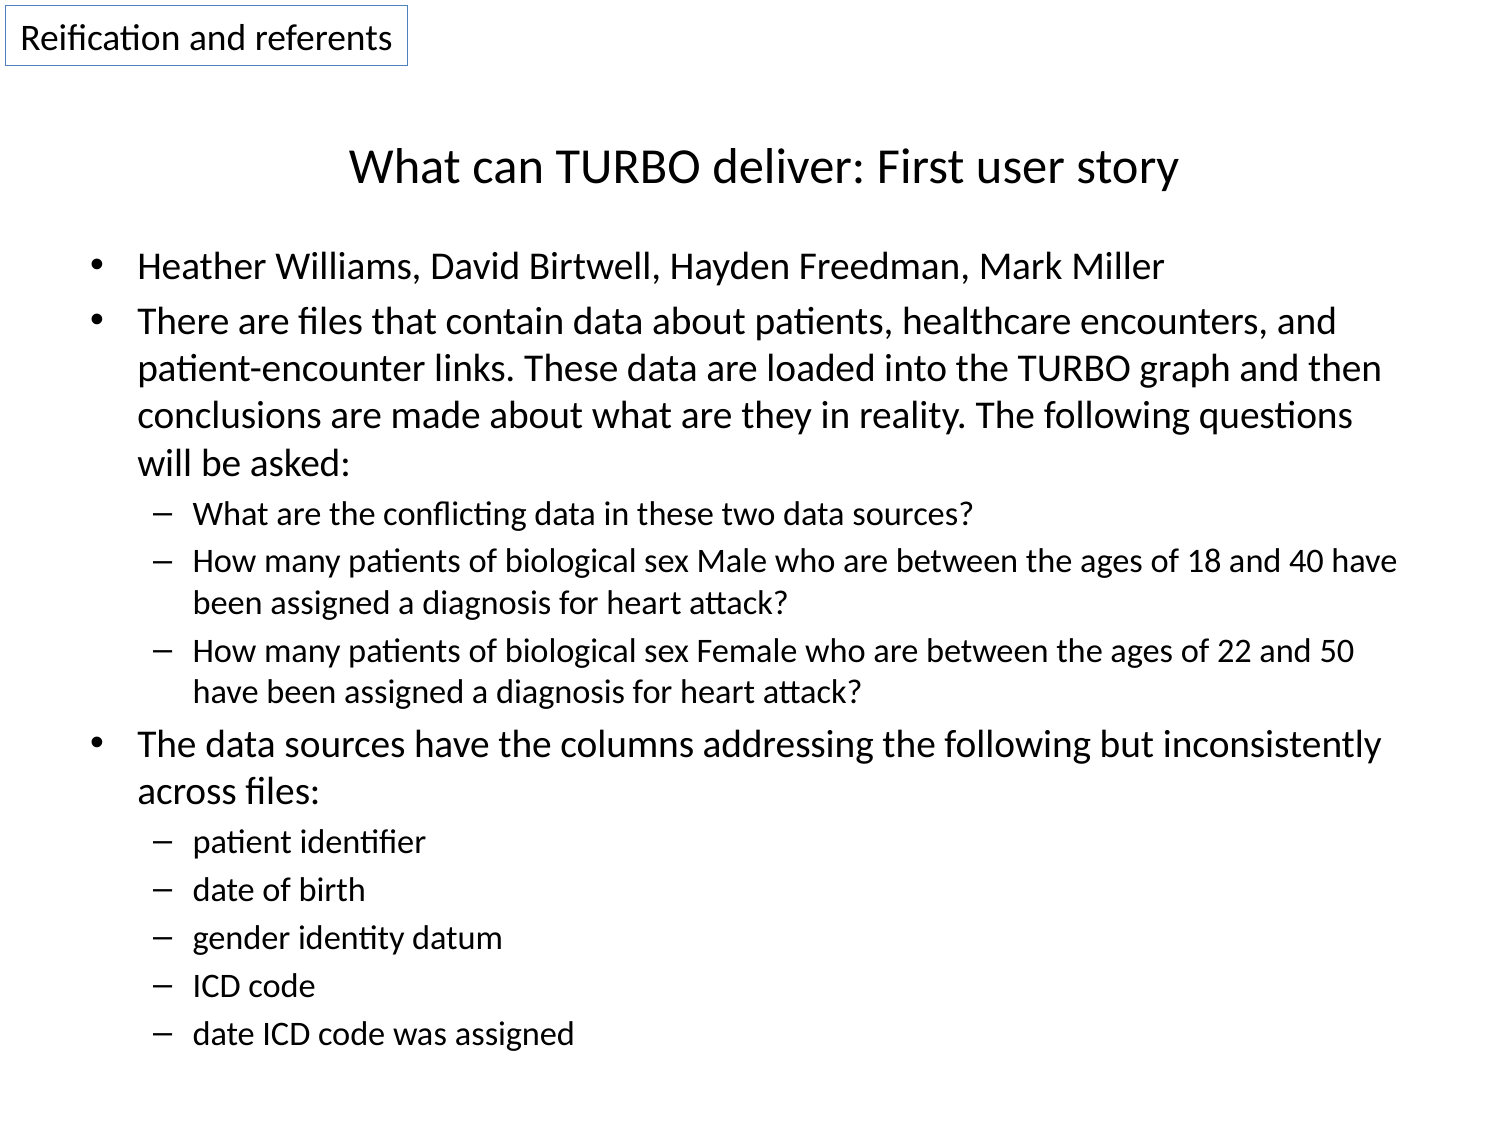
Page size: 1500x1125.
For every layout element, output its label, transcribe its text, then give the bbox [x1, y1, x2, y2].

text_box Reification and referents [5, 5, 408, 66]
list Heather Williams, David Birtwell, Hayden Freedman, Mark Miller There are files that contain data about patients, healthcare encounters, and patient-encounter links. These data are loaded into the TURBO graph and then conclusions are made about what are they in reality. The following questions will be asked: What are the conflicting data in these two data sources? How many patients of biological sex Male who are between the ages of 18 and 40 have been assigned a diagnosis for heart attack? How many patients of biological sex Female who are between the ages of 22 and 50 have been assigned a diagnosis for heart attack? The data sources have the columns addressing the following but inconsistently across files: patient identifier date of birth gender identity datum ICD code date ICD code was assigned [75, 232, 1425, 1071]
title What can TURBO deliver: First user story [53, 124, 1476, 203]
